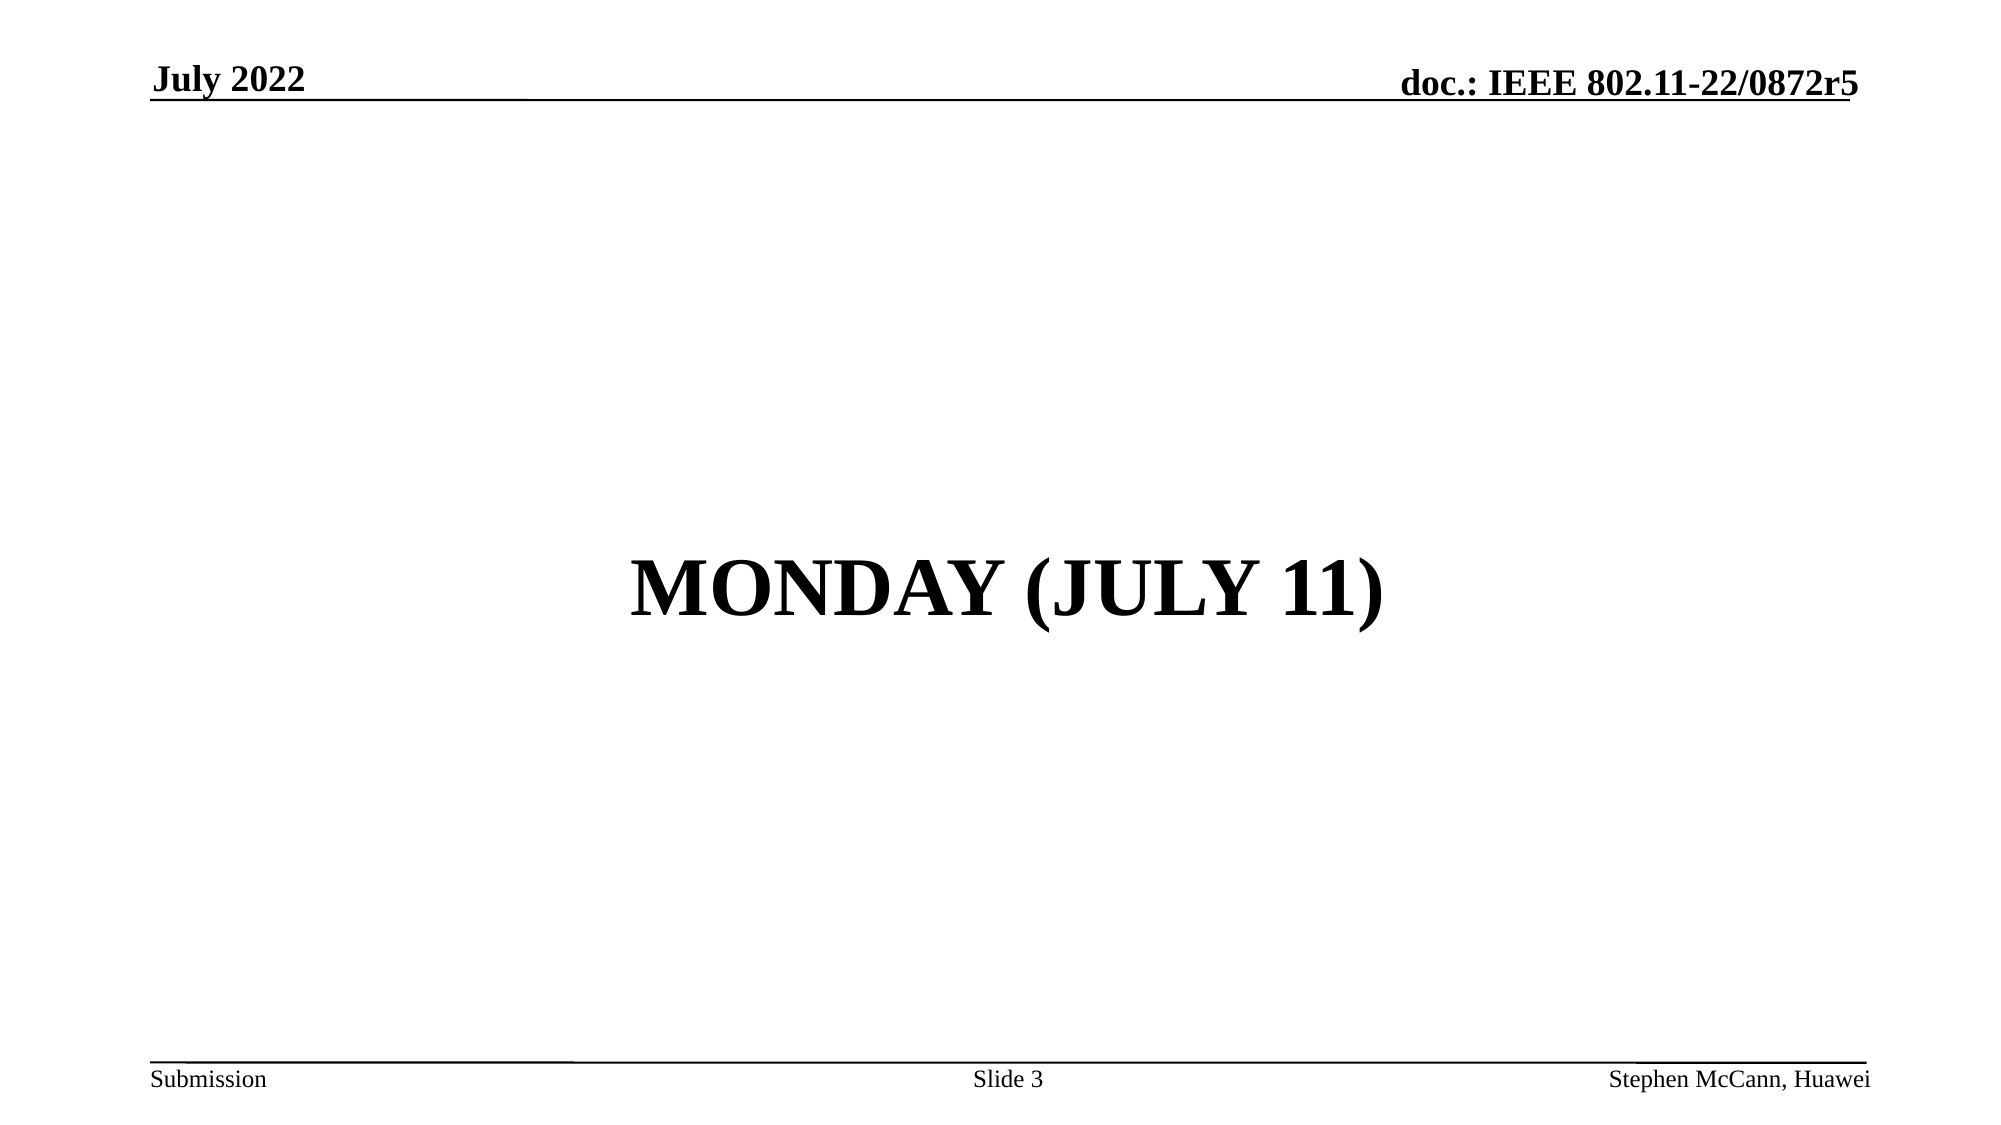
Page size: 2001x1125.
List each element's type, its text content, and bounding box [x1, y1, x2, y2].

footer Stephen McCann, Huawei [1174, 1061, 1872, 1093]
slide_number Slide 3 [950, 1061, 1067, 1123]
title MONDAY (July 11) [157, 524, 1859, 749]
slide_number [152, 54, 563, 100]
